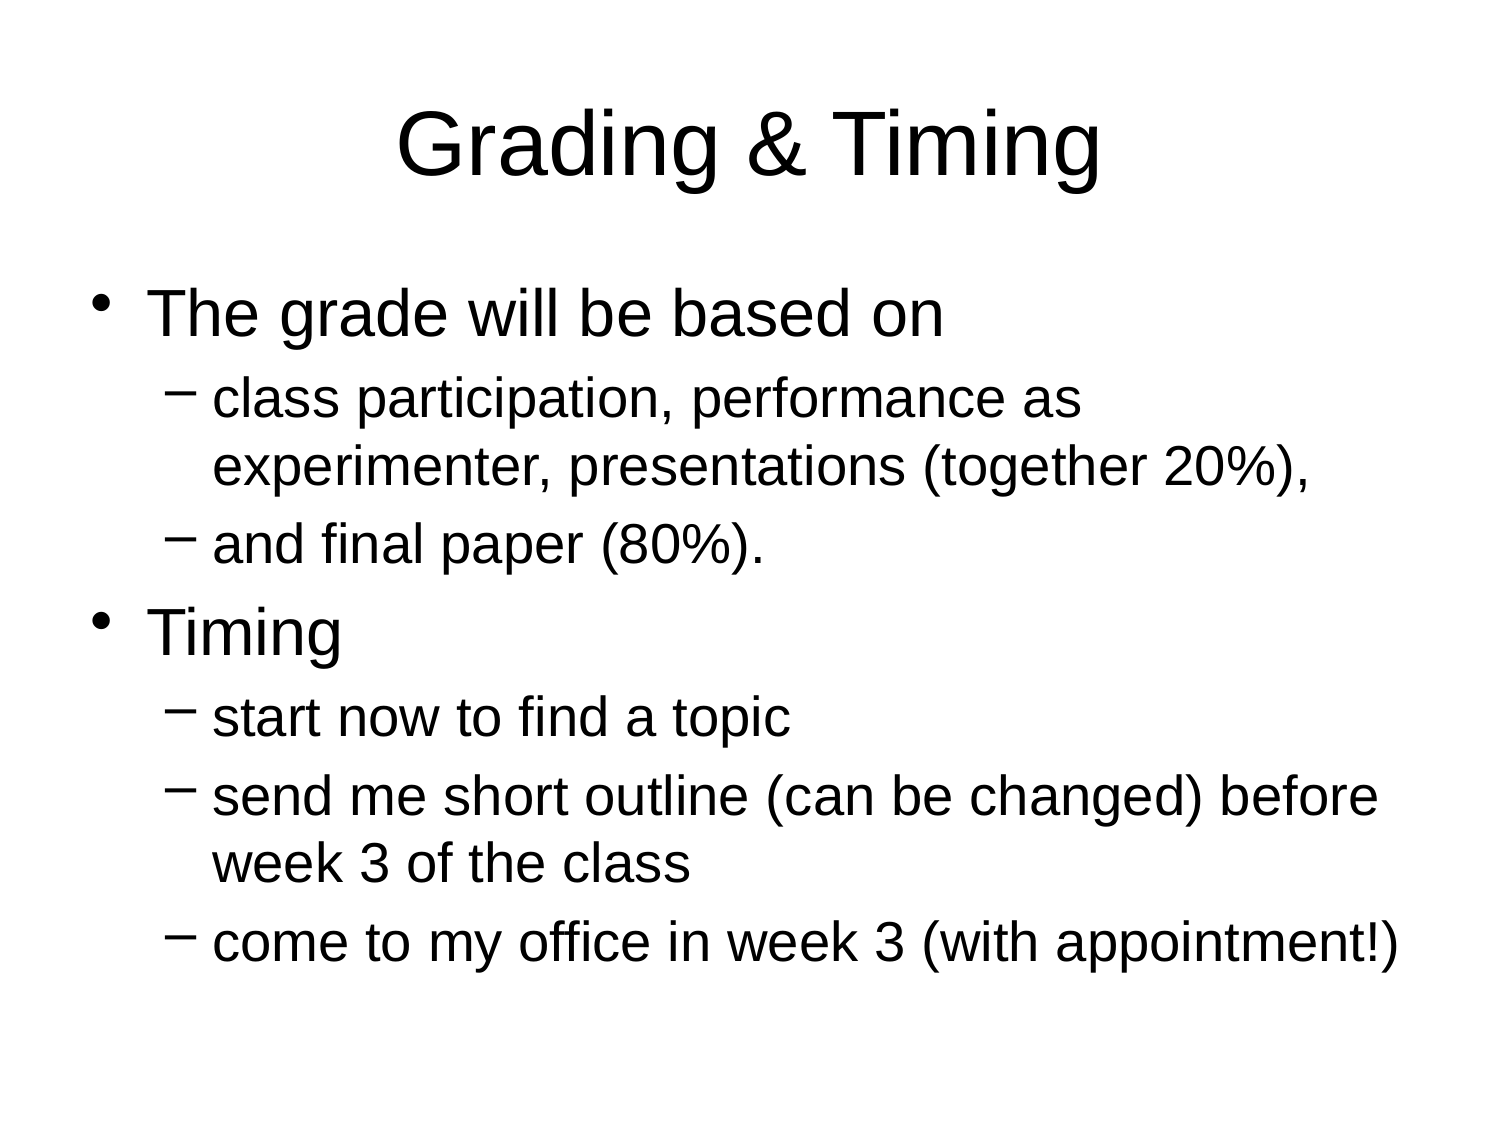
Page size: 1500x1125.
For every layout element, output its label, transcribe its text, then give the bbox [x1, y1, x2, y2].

list The grade will be based on class participation, performance as experimenter, presentations (together 20%), and final paper (80%). Timing start now to find a topic send me short outline (can be changed) before week 3 of the class come to my office in week 3 (with appointment!) [74, 262, 1426, 1076]
title Grading & Timing [74, 44, 1426, 233]
